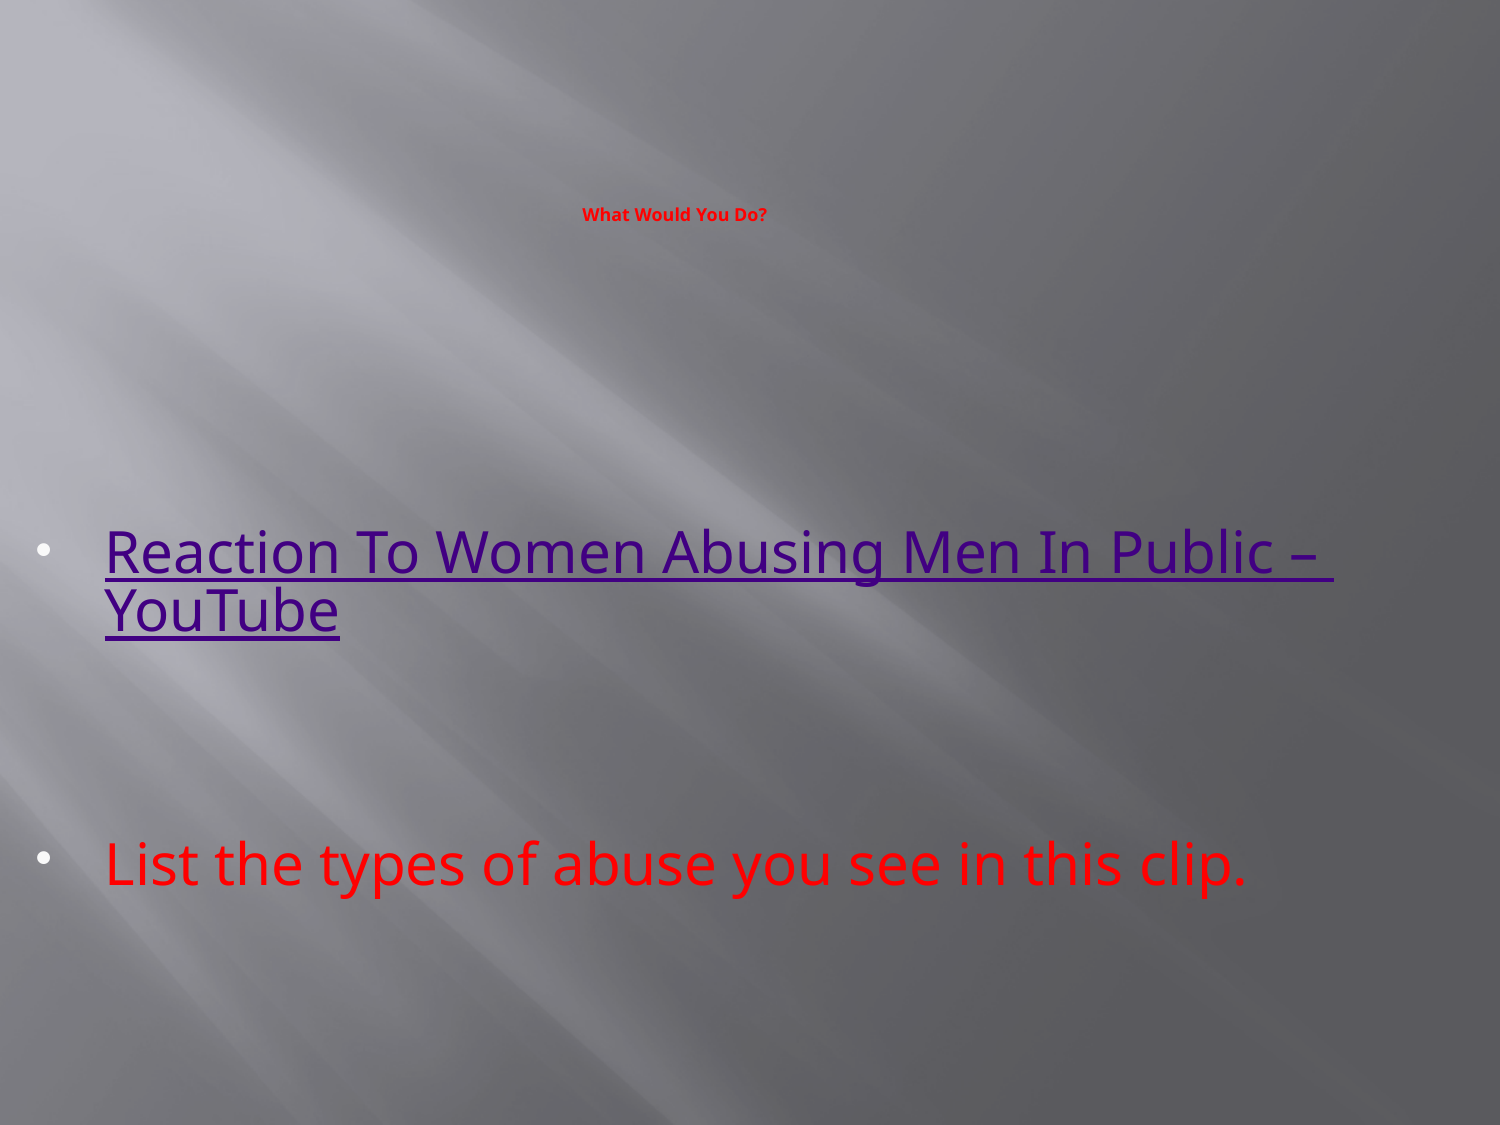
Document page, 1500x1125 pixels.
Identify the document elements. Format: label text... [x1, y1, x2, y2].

title What Would You Do? [0, 45, 1350, 233]
list Reaction To Women Abusing Men In Public – YouTube List the types of abuse you see in this clip. [0, 262, 1350, 1035]
